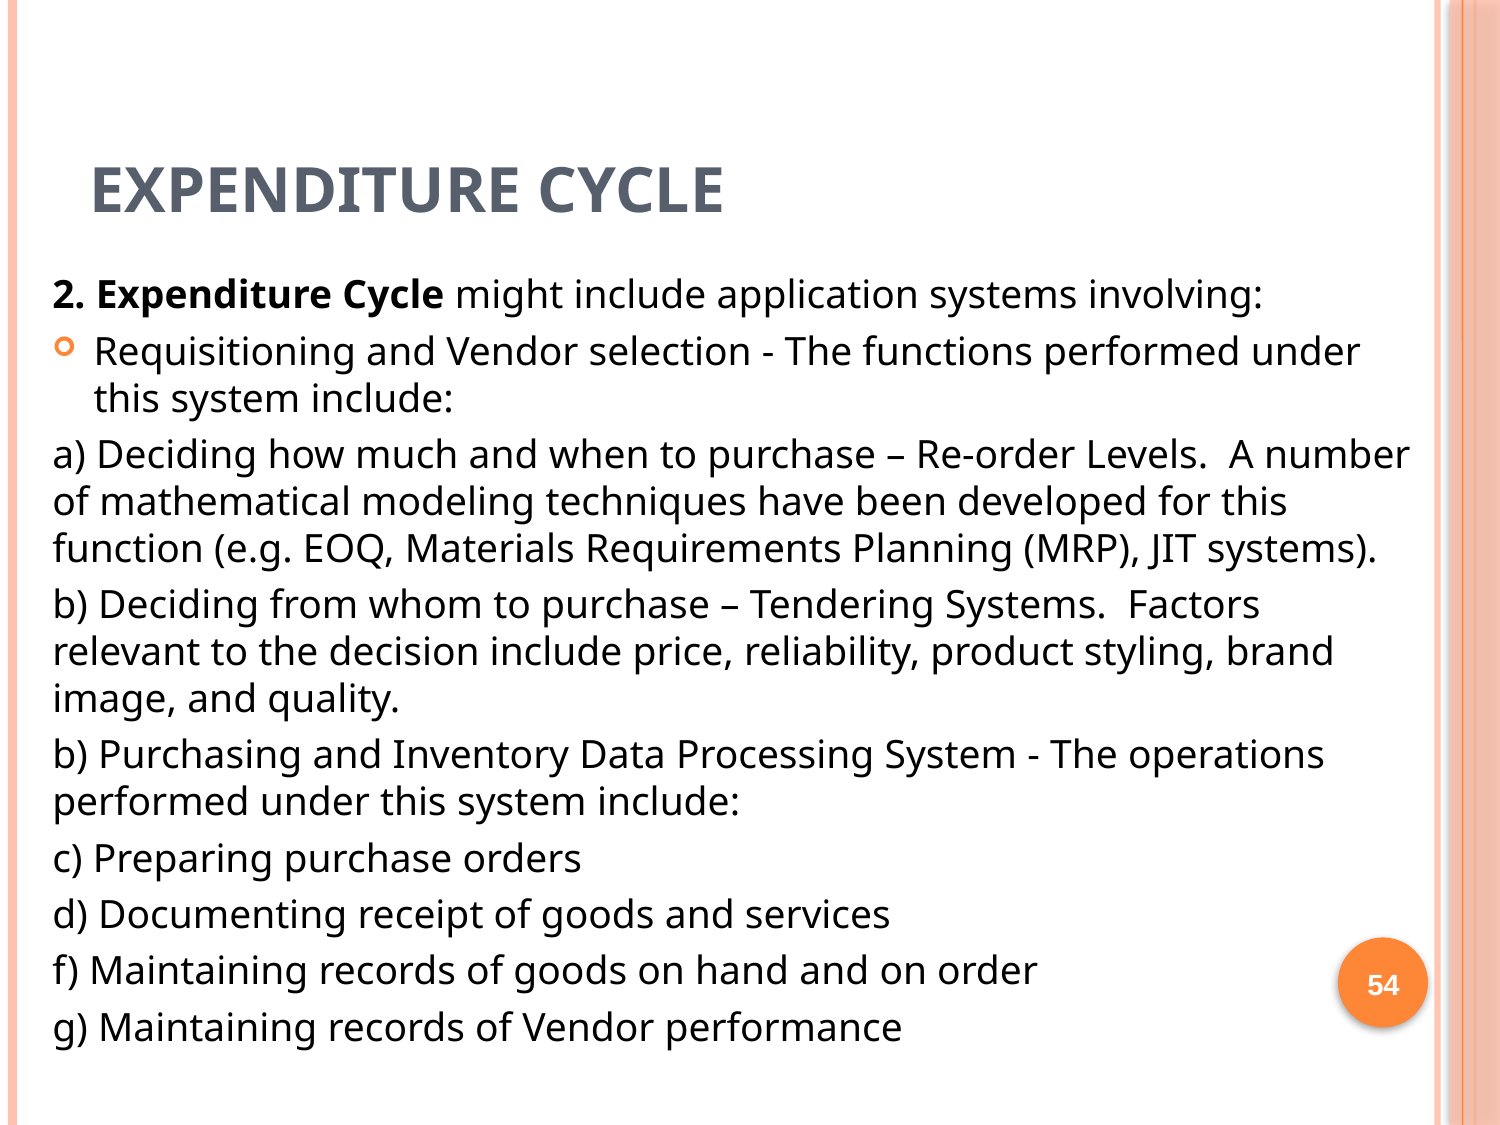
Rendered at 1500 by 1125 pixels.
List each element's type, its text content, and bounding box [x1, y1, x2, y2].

list 2. Expenditure Cycle might include application systems involving: Requisitioning and Vendor selection - The functions performed under this system include: a) Deciding how much and when to purchase – Re-order Levels. A number of mathematical modeling techniques have been developed for this function (e.g. EOQ, Materials Requirements Planning (MRP), JIT systems). b) Deciding from whom to purchase – Tendering Systems. Factors relevant to the decision include price, reliability, product styling, brand image, and quality. b) Purchasing and Inventory Data Processing System - The operations performed under this system include: c) Preparing purchase orders d) Documenting receipt of goods and services f) Maintaining records of goods on hand and on order g) Maintaining records of Vendor performance [37, 262, 1434, 1100]
title Expenditure Cycle [75, 45, 1300, 233]
slide_number 54 [1333, 940, 1434, 1027]
